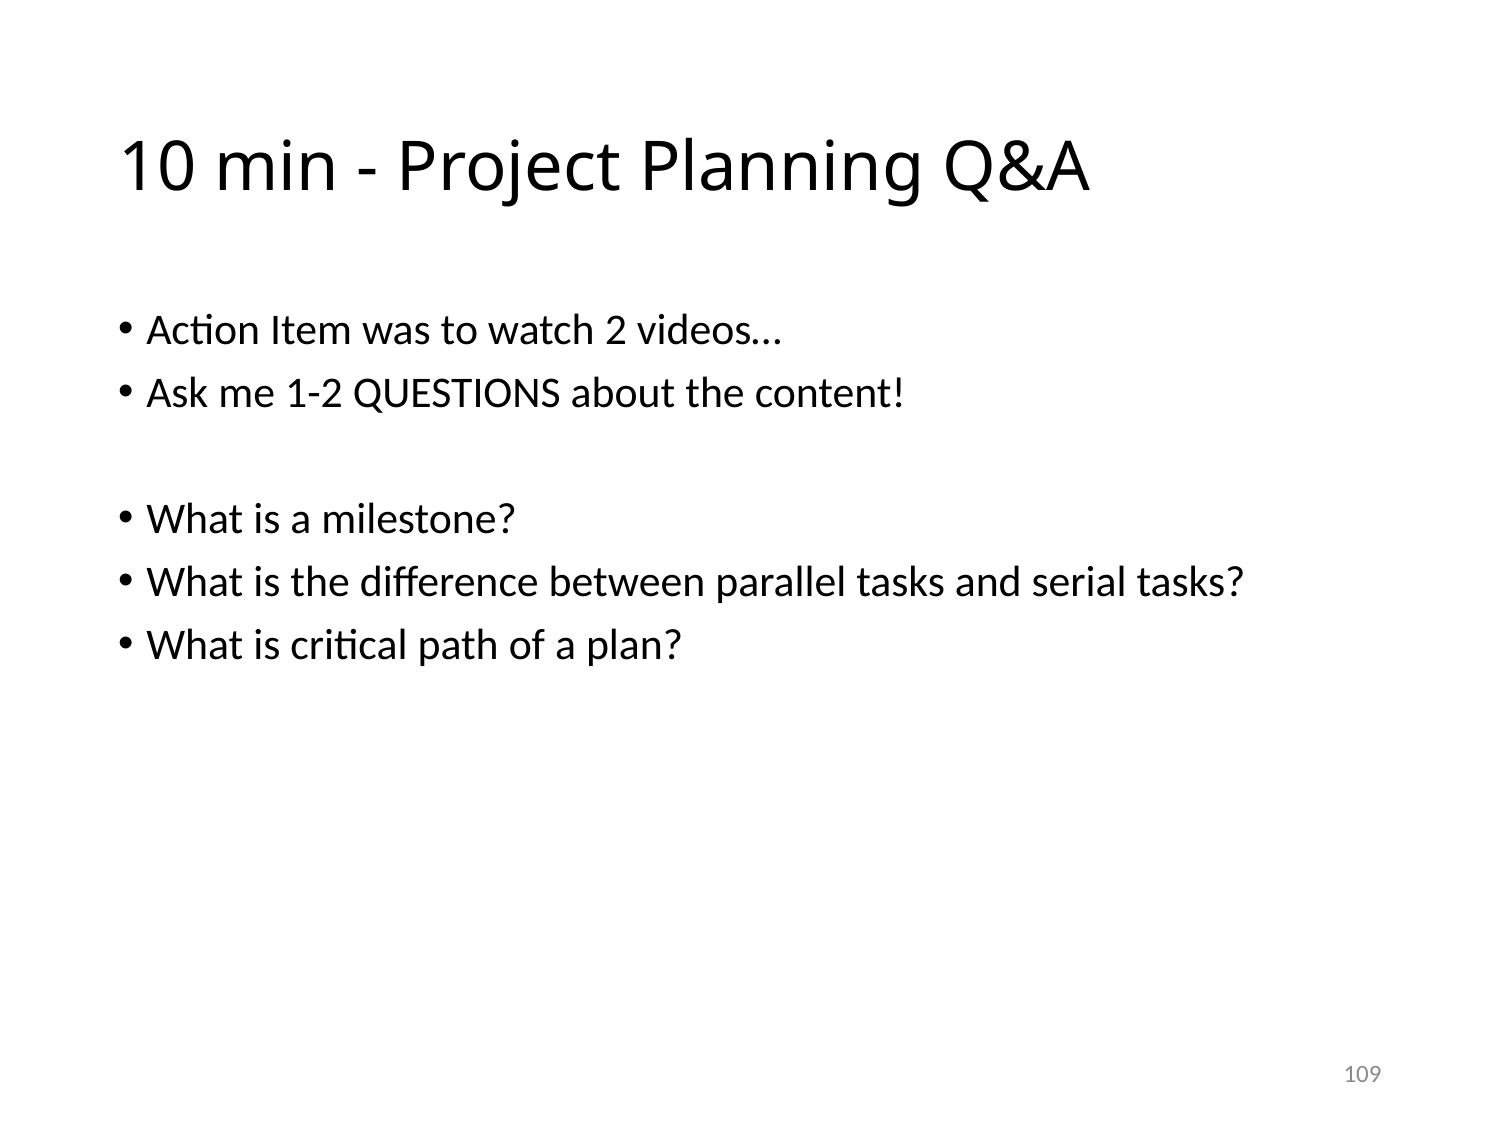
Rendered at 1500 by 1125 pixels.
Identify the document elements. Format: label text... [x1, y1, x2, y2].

title 10 min - Project Planning Q&A [103, 59, 1397, 278]
list Action Item was to watch 2 videos… Ask me 1-2 QUESTIONS about the content! What is a milestone? What is the difference between parallel tasks and serial tasks? What is critical path of a plan? [103, 299, 1397, 1014]
slide_number 109 [1059, 1042, 1397, 1103]
